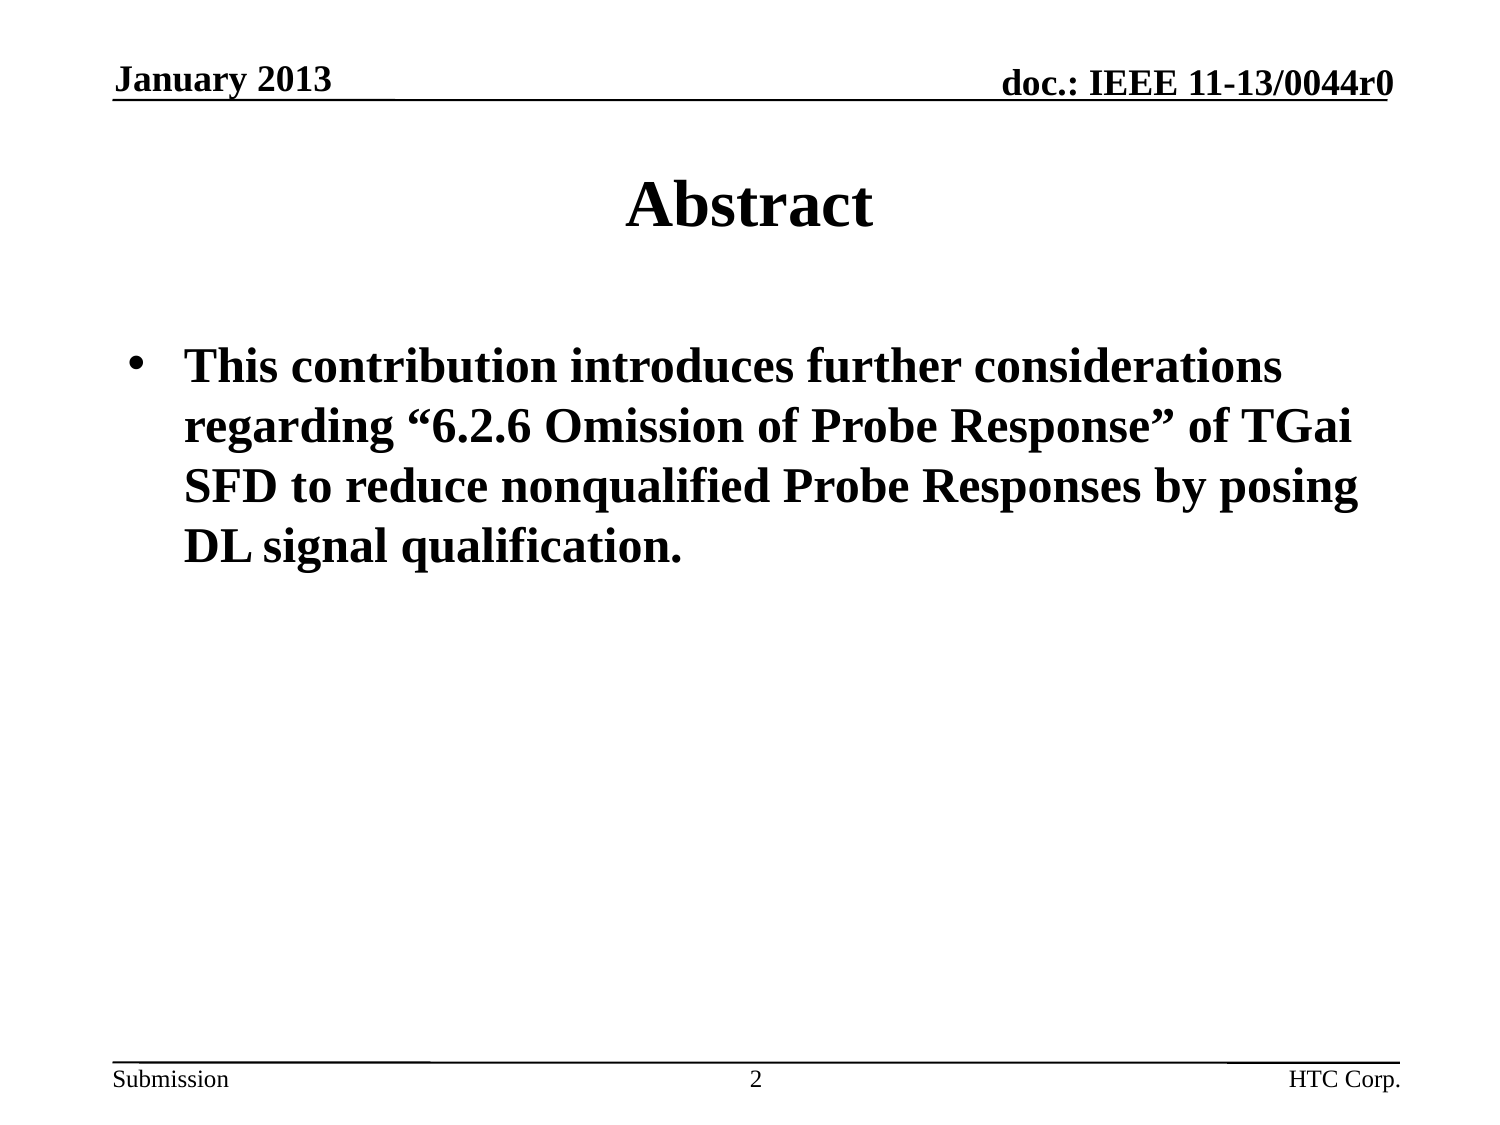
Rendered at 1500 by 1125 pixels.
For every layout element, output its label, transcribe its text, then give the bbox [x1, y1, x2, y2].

footer HTC Corp. [878, 1061, 1402, 1093]
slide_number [114, 54, 423, 100]
title Abstract [112, 112, 1388, 288]
list This contribution introduces further considerations regarding “6.2.6 Omission of Probe Response” of TGai SFD to reduce nonqualified Probe Responses by posing DL signal qualification. [112, 324, 1388, 1000]
slide_number 2 [712, 1061, 800, 1123]
